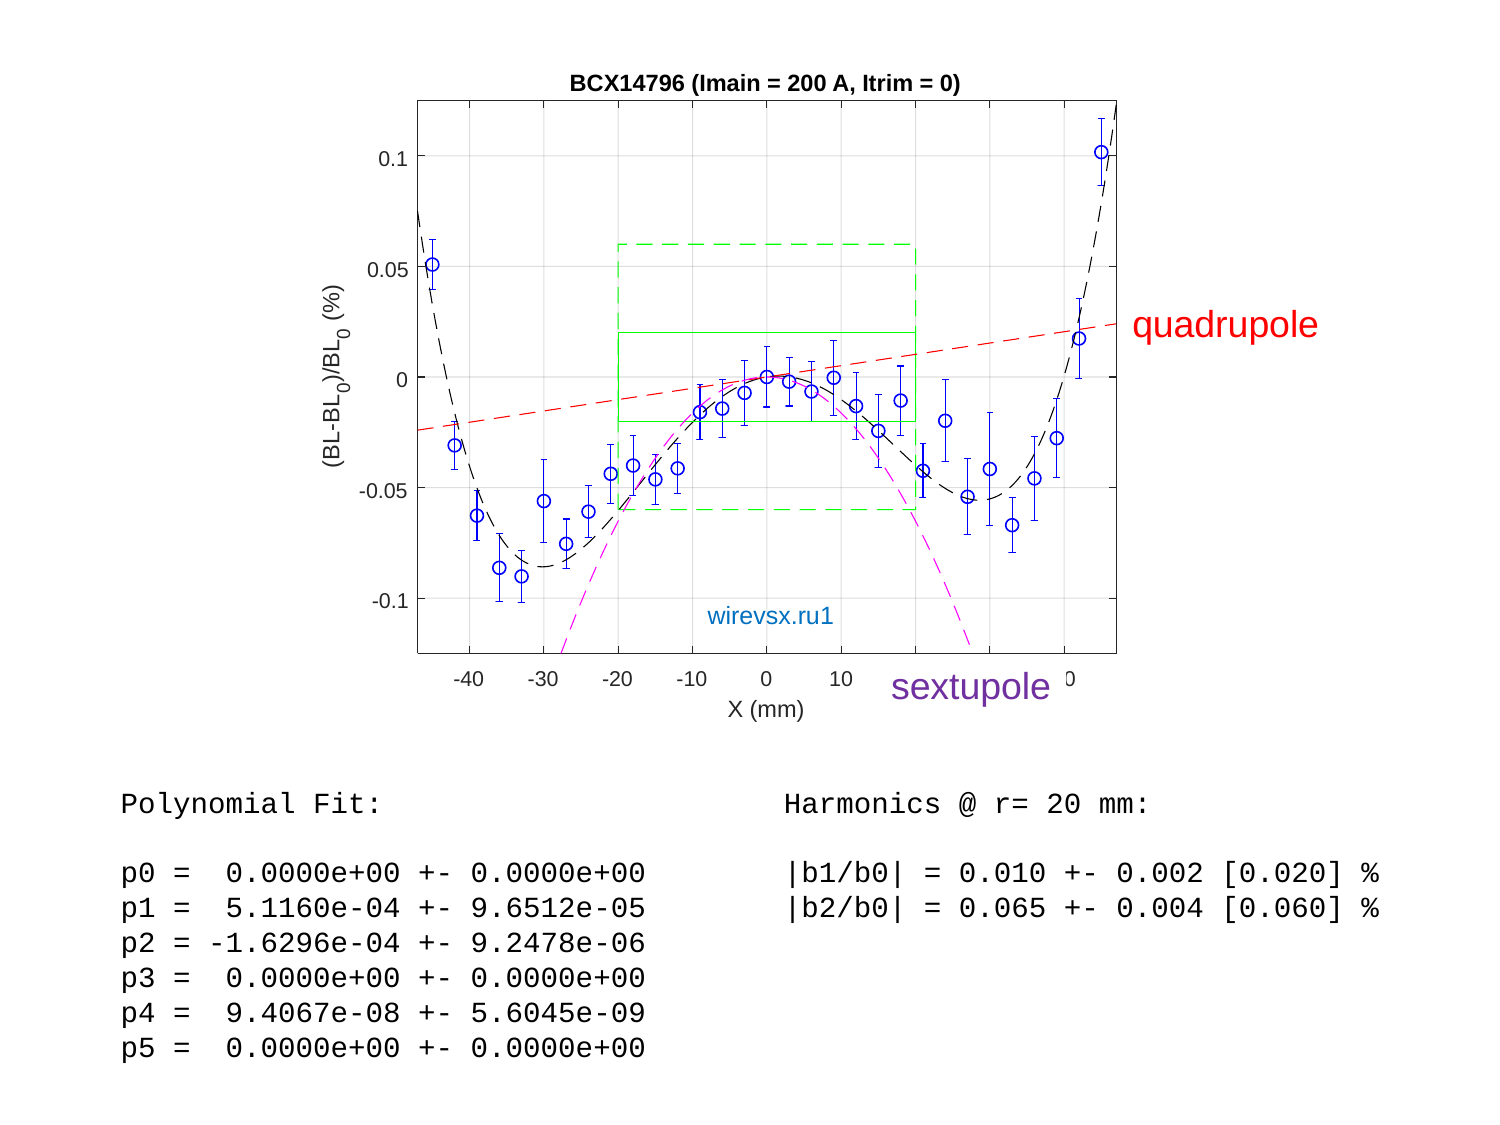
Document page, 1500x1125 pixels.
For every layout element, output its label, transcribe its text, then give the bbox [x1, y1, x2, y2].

picture [299, 50, 1201, 727]
text_box quadrupole [1204, 292, 1334, 353]
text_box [103, 776, 1397, 1075]
